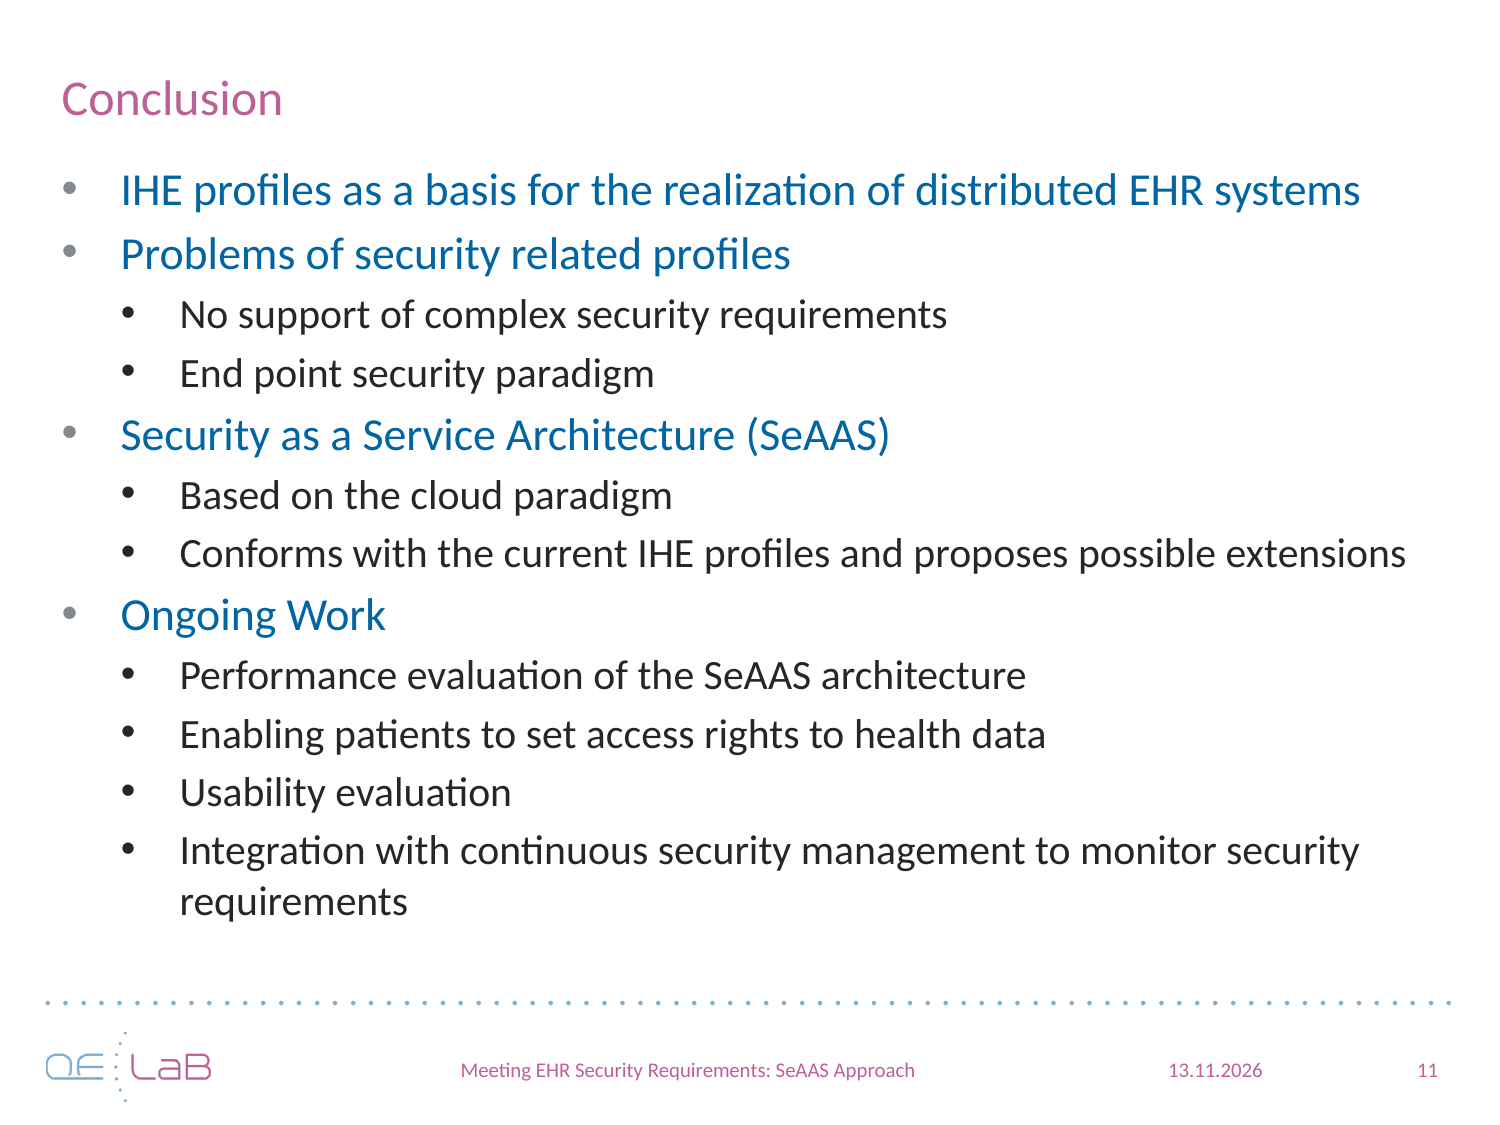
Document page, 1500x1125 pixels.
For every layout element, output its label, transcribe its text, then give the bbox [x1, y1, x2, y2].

list IHE profiles as a basis for the realization of distributed EHR systems Problems of security related profiles No support of complex security requirements End point security paradigm Security as a Service Architecture (SeAAS) Based on the cloud paradigm Conforms with the current IHE profiles and proposes possible extensions Ongoing Work Performance evaluation of the SeAAS architecture Enabling patients to set access rights to health data Usability evaluation Integration with continuous security management to monitor security requirements [46, 152, 1454, 868]
slide_number 11 [1301, 1031, 1454, 1107]
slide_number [1148, 1031, 1278, 1107]
footer Meeting EHR Security Requirements: SeAAS Approach [445, 1031, 1126, 1107]
picture [45, 1031, 211, 1102]
title Conclusion [46, 45, 1425, 141]
